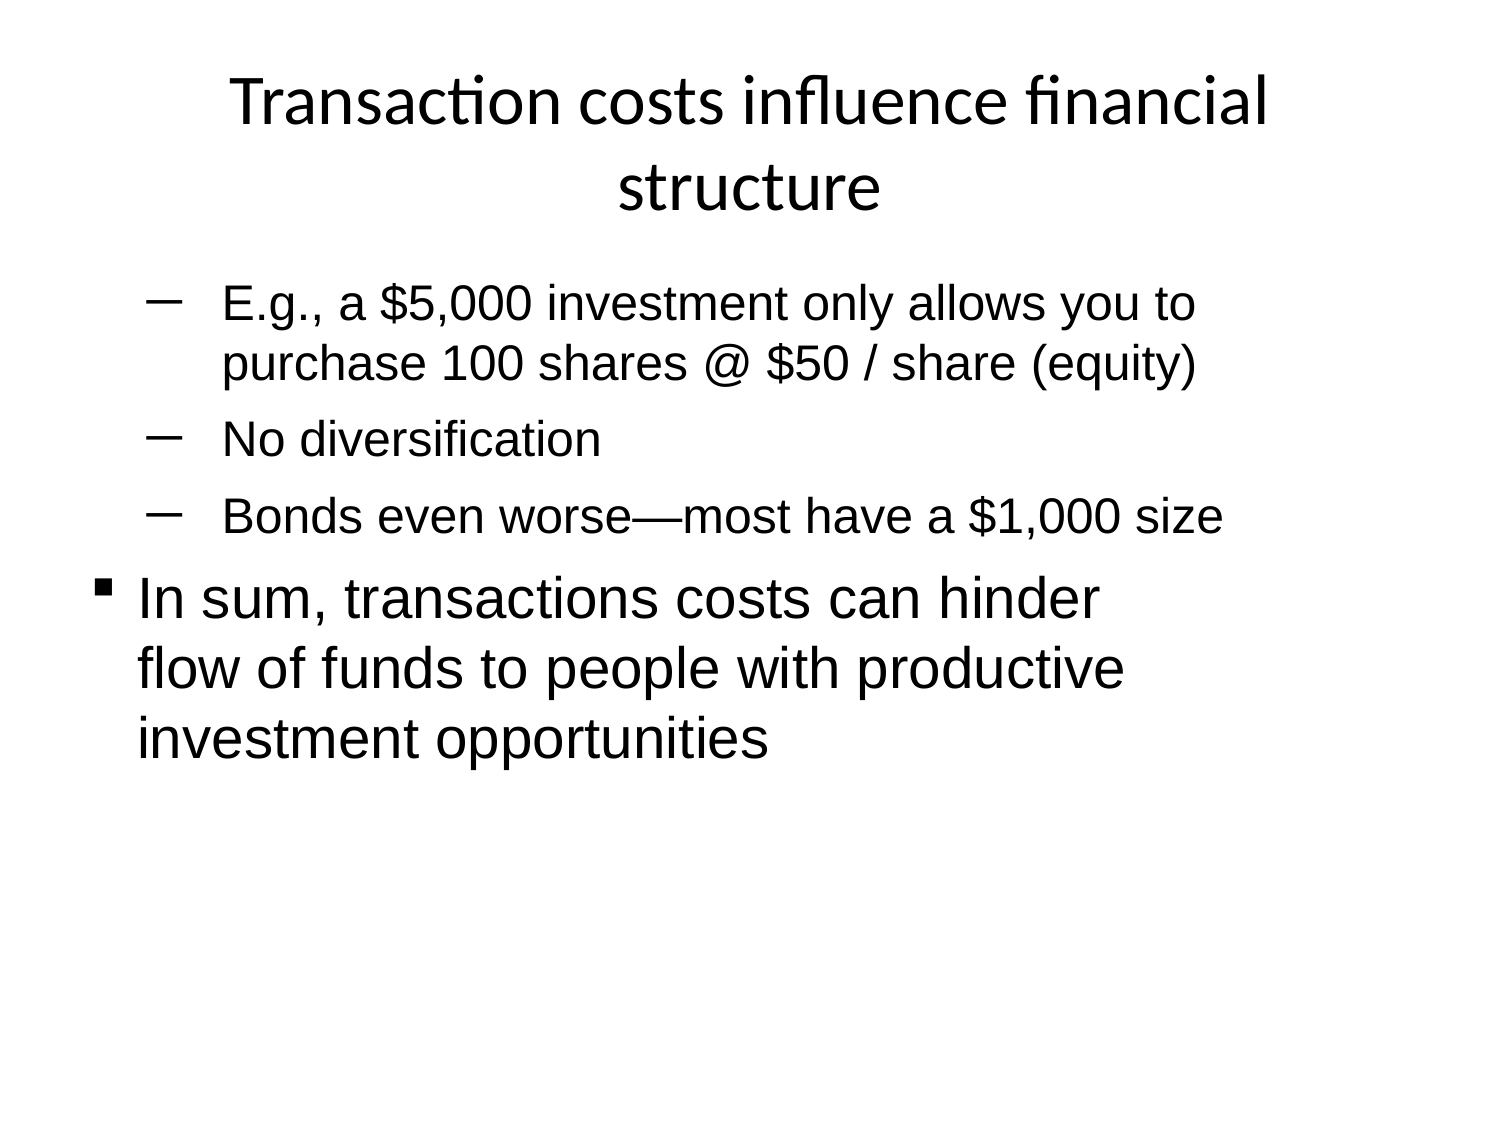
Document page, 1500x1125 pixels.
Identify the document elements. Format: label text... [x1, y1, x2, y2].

title Transaction costs influence financial structure [75, 45, 1425, 233]
list E.g., a $5,000 investment only allows you to purchase 100 shares @ $50 / share (equity) No diversification Bonds even worse—most have a $1,000 size In sum, transactions costs can hinder flow of funds to people with productive investment opportunities [75, 262, 1425, 1005]
